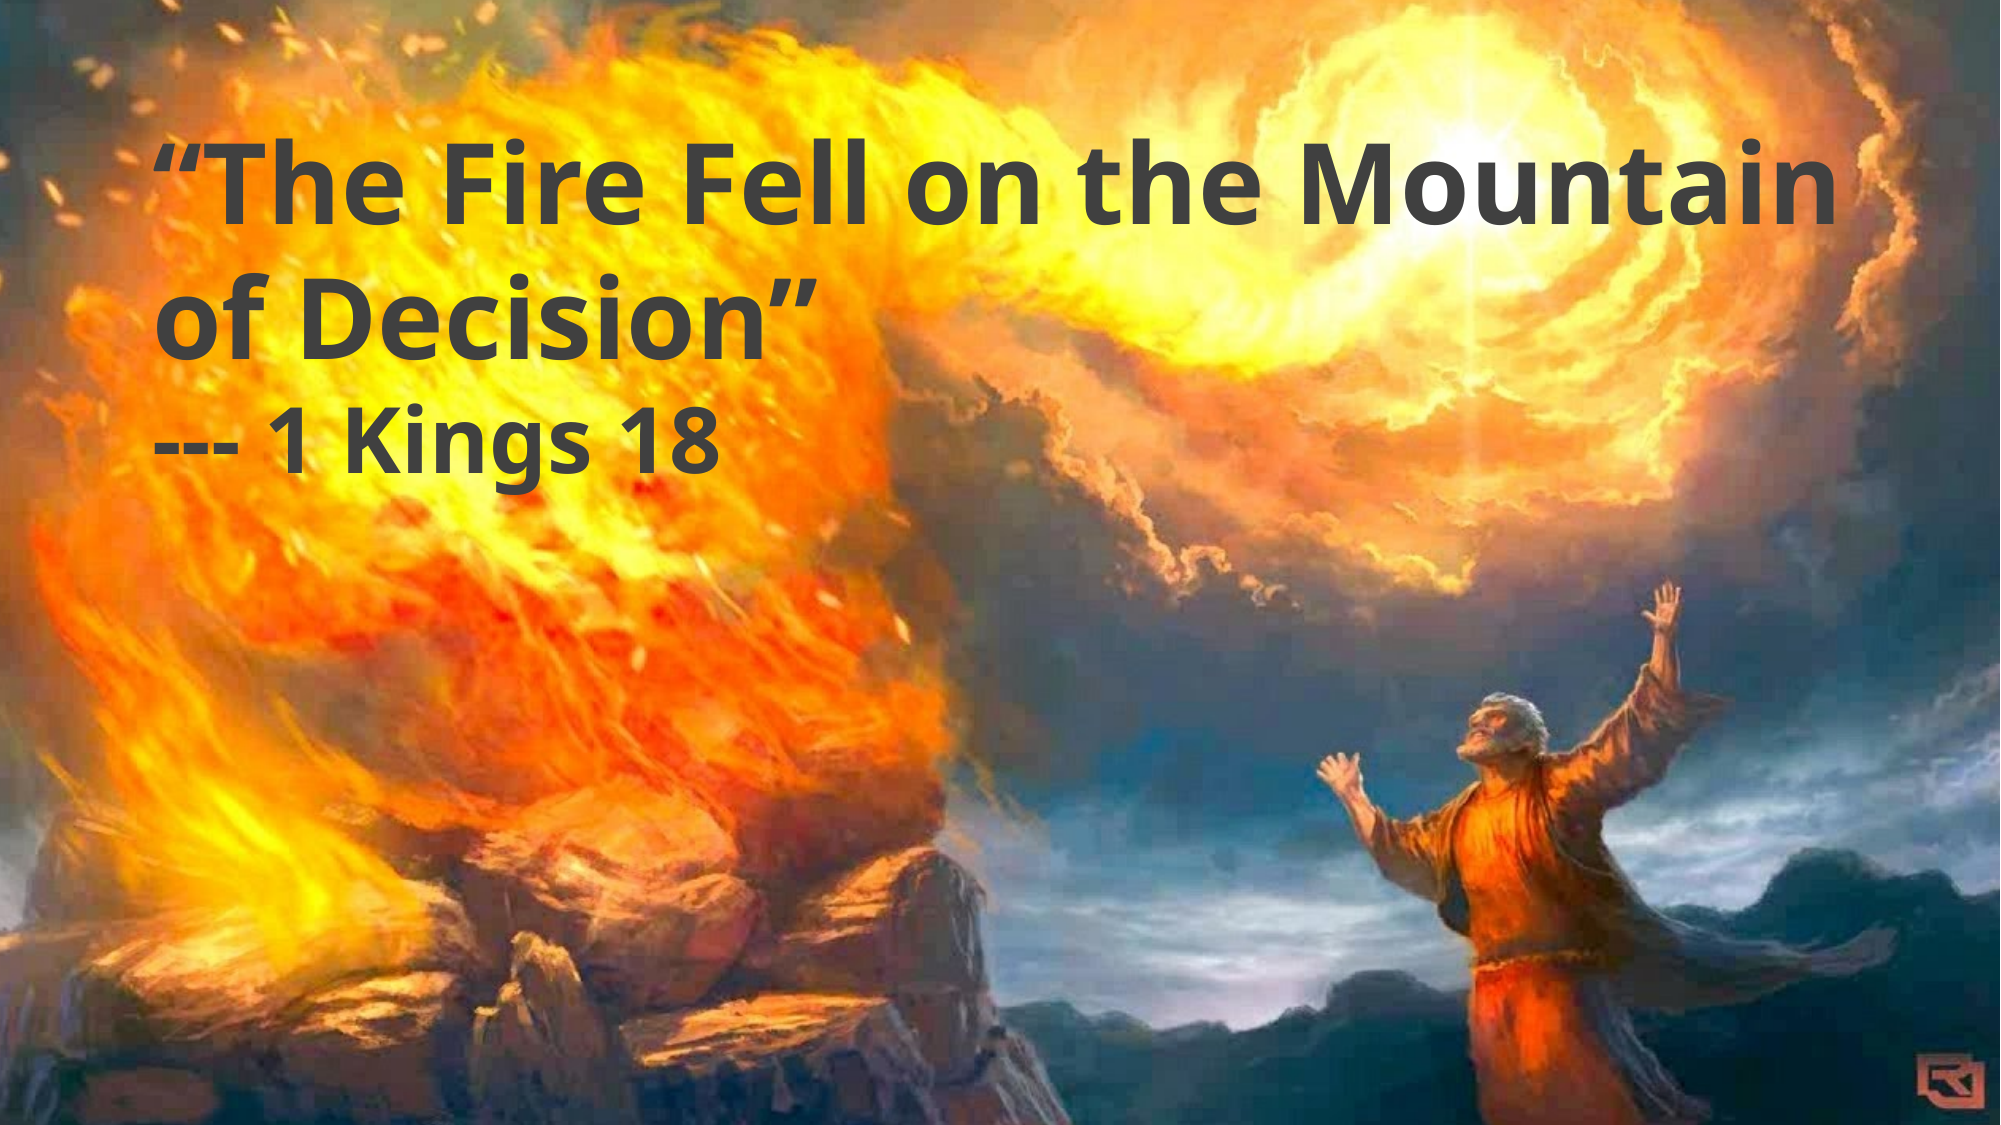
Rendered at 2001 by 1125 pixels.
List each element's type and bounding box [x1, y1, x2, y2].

list [0, 0, 2000, 1125]
